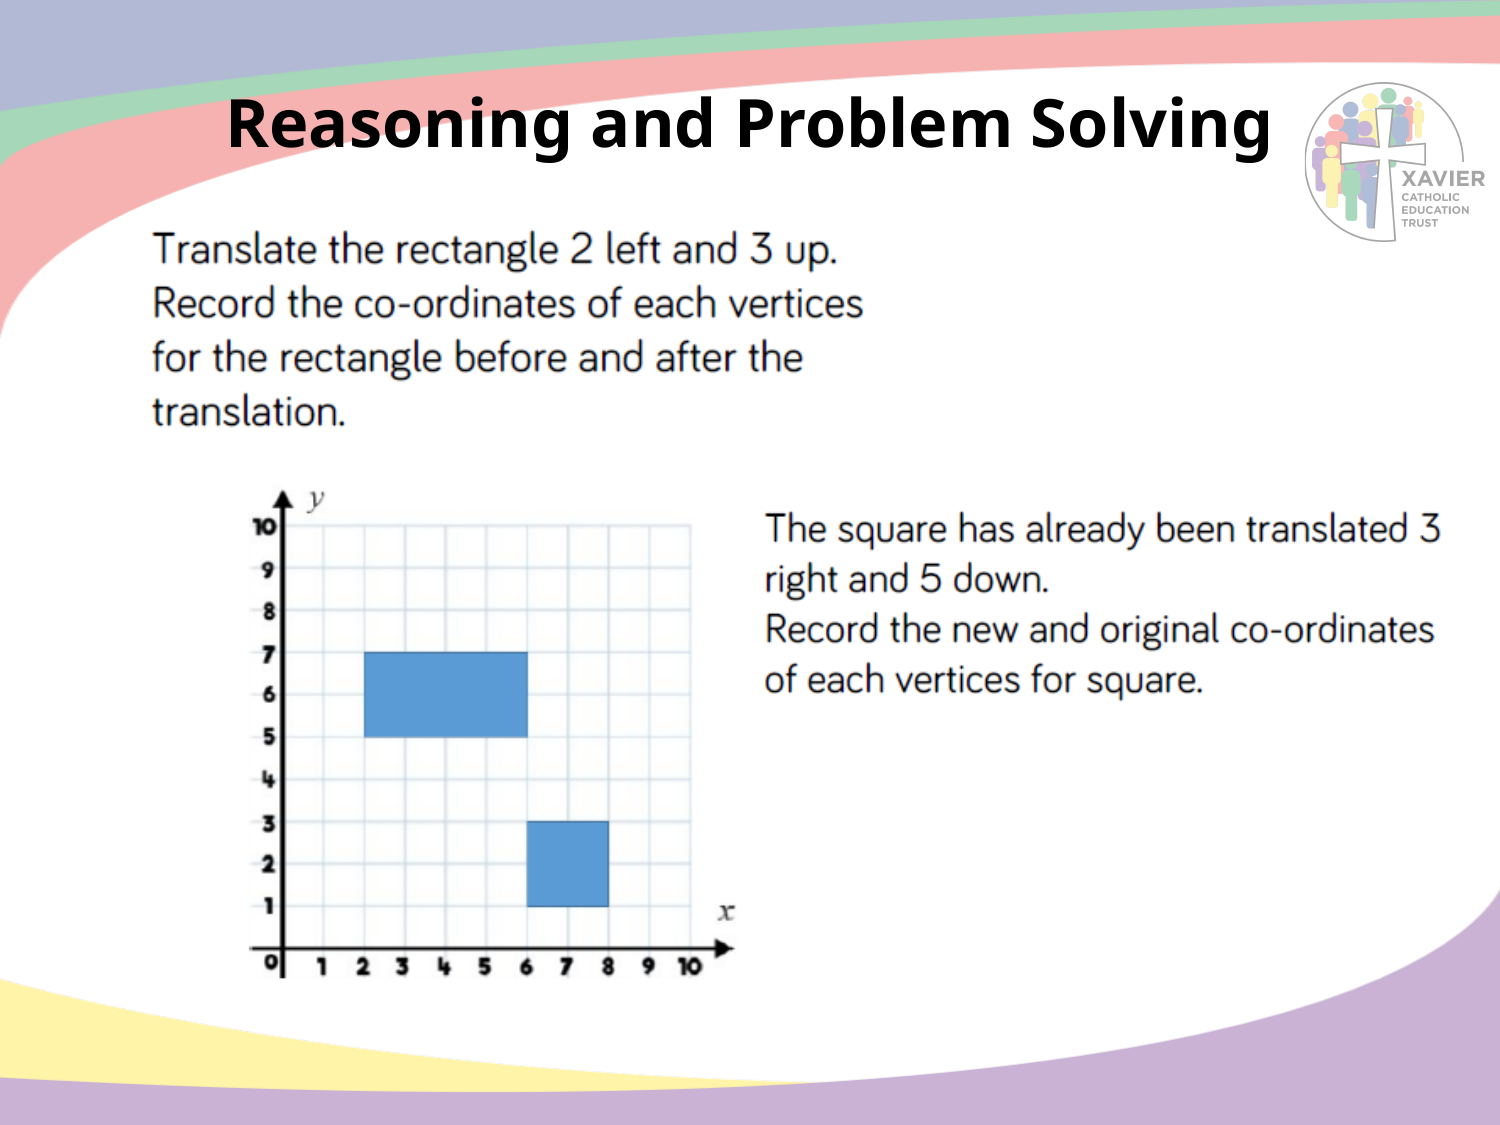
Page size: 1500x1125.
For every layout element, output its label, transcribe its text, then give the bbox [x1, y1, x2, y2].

title Reasoning and Problem Solving [112, 29, 1388, 170]
picture [143, 216, 1458, 1009]
